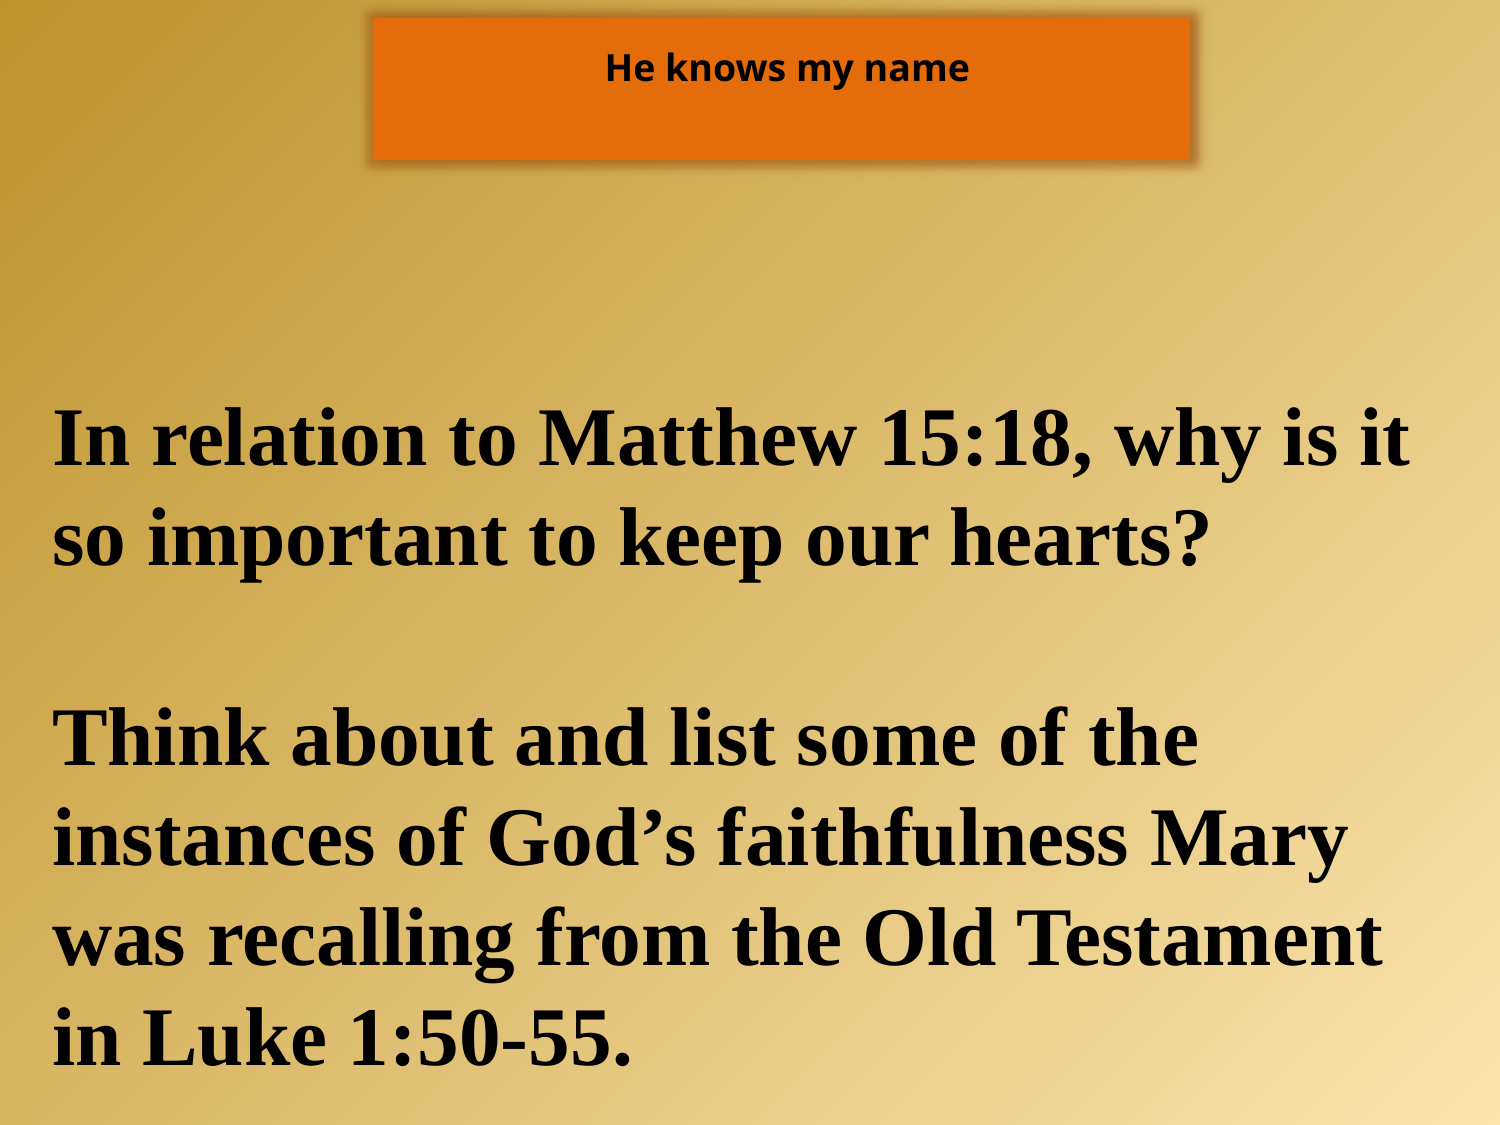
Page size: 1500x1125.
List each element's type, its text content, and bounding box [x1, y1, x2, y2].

text_box In relation to Matthew 15:18, why is it so important to keep our hearts? Think about and list some of the instances of God’s faithfulness Mary was recalling from the Old Testament in Luke 1:50-55. [37, 375, 1488, 1090]
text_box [374, 20, 1188, 159]
